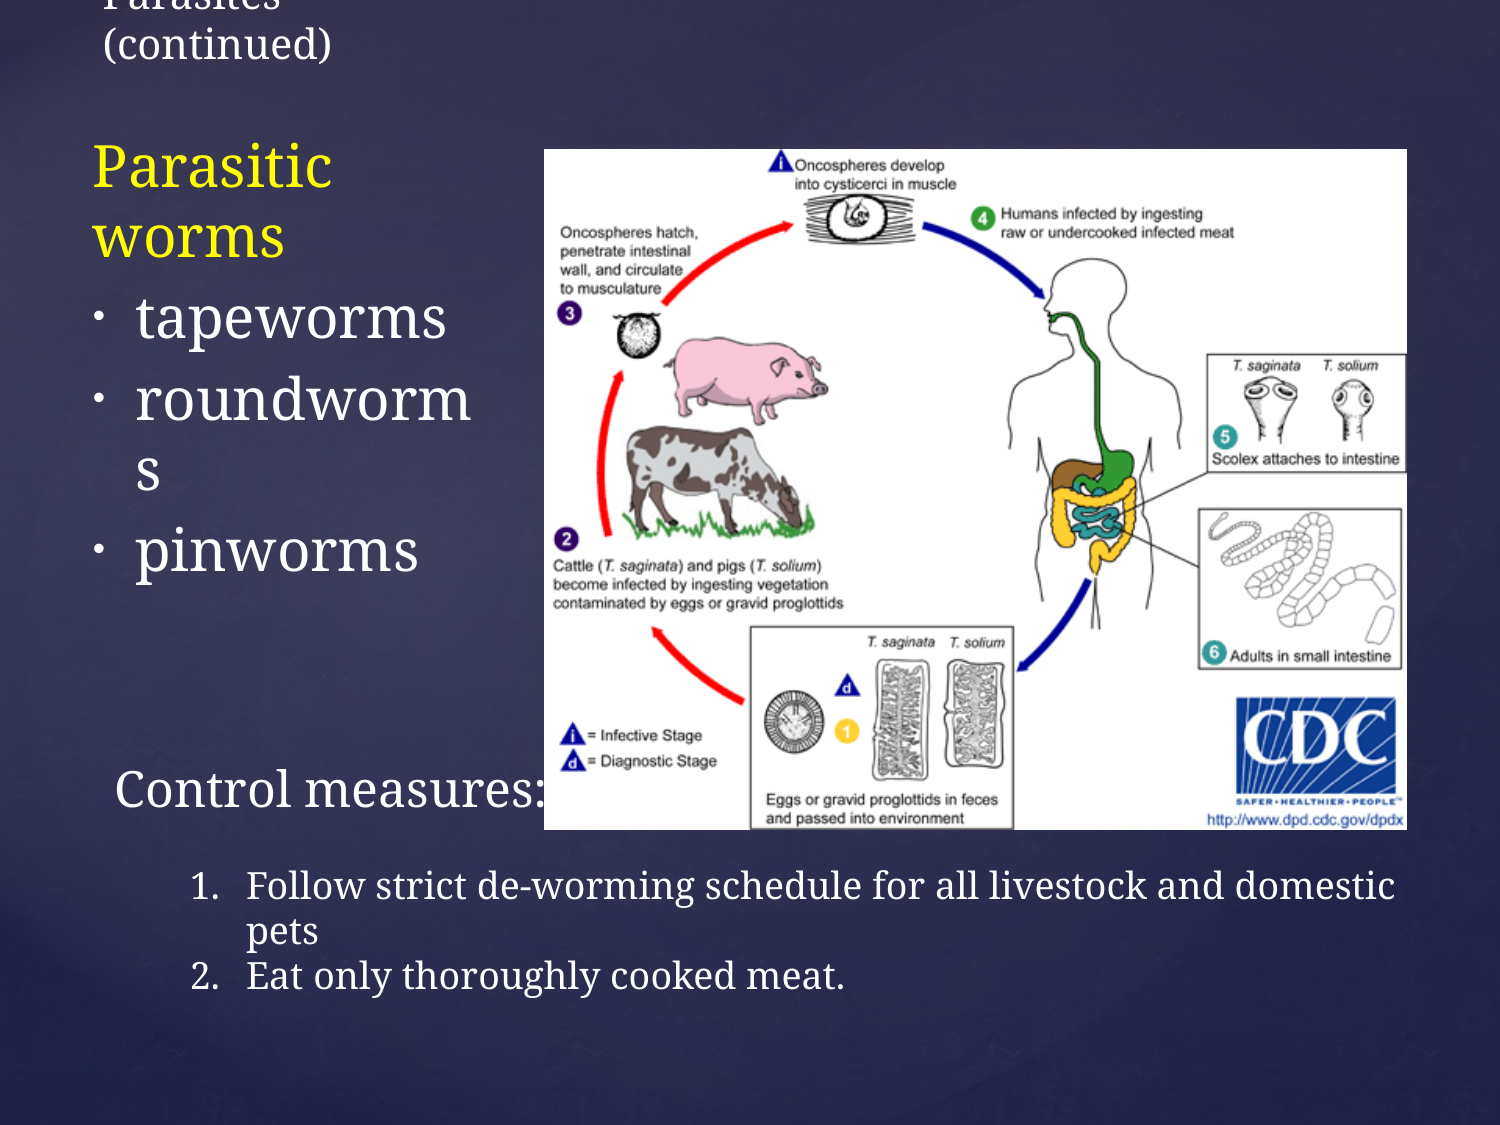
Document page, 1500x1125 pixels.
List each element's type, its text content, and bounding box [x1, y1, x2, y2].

picture [543, 149, 1408, 831]
list Parasitic worms tapeworms roundworms pinworms [75, 99, 500, 613]
title Parasites (continued) [87, 24, 513, 75]
text_box Control measures: Follow strict de-worming schedule for all livestock and domestic pets Eat only thoroughly cooked meat. [99, 749, 1413, 1005]
